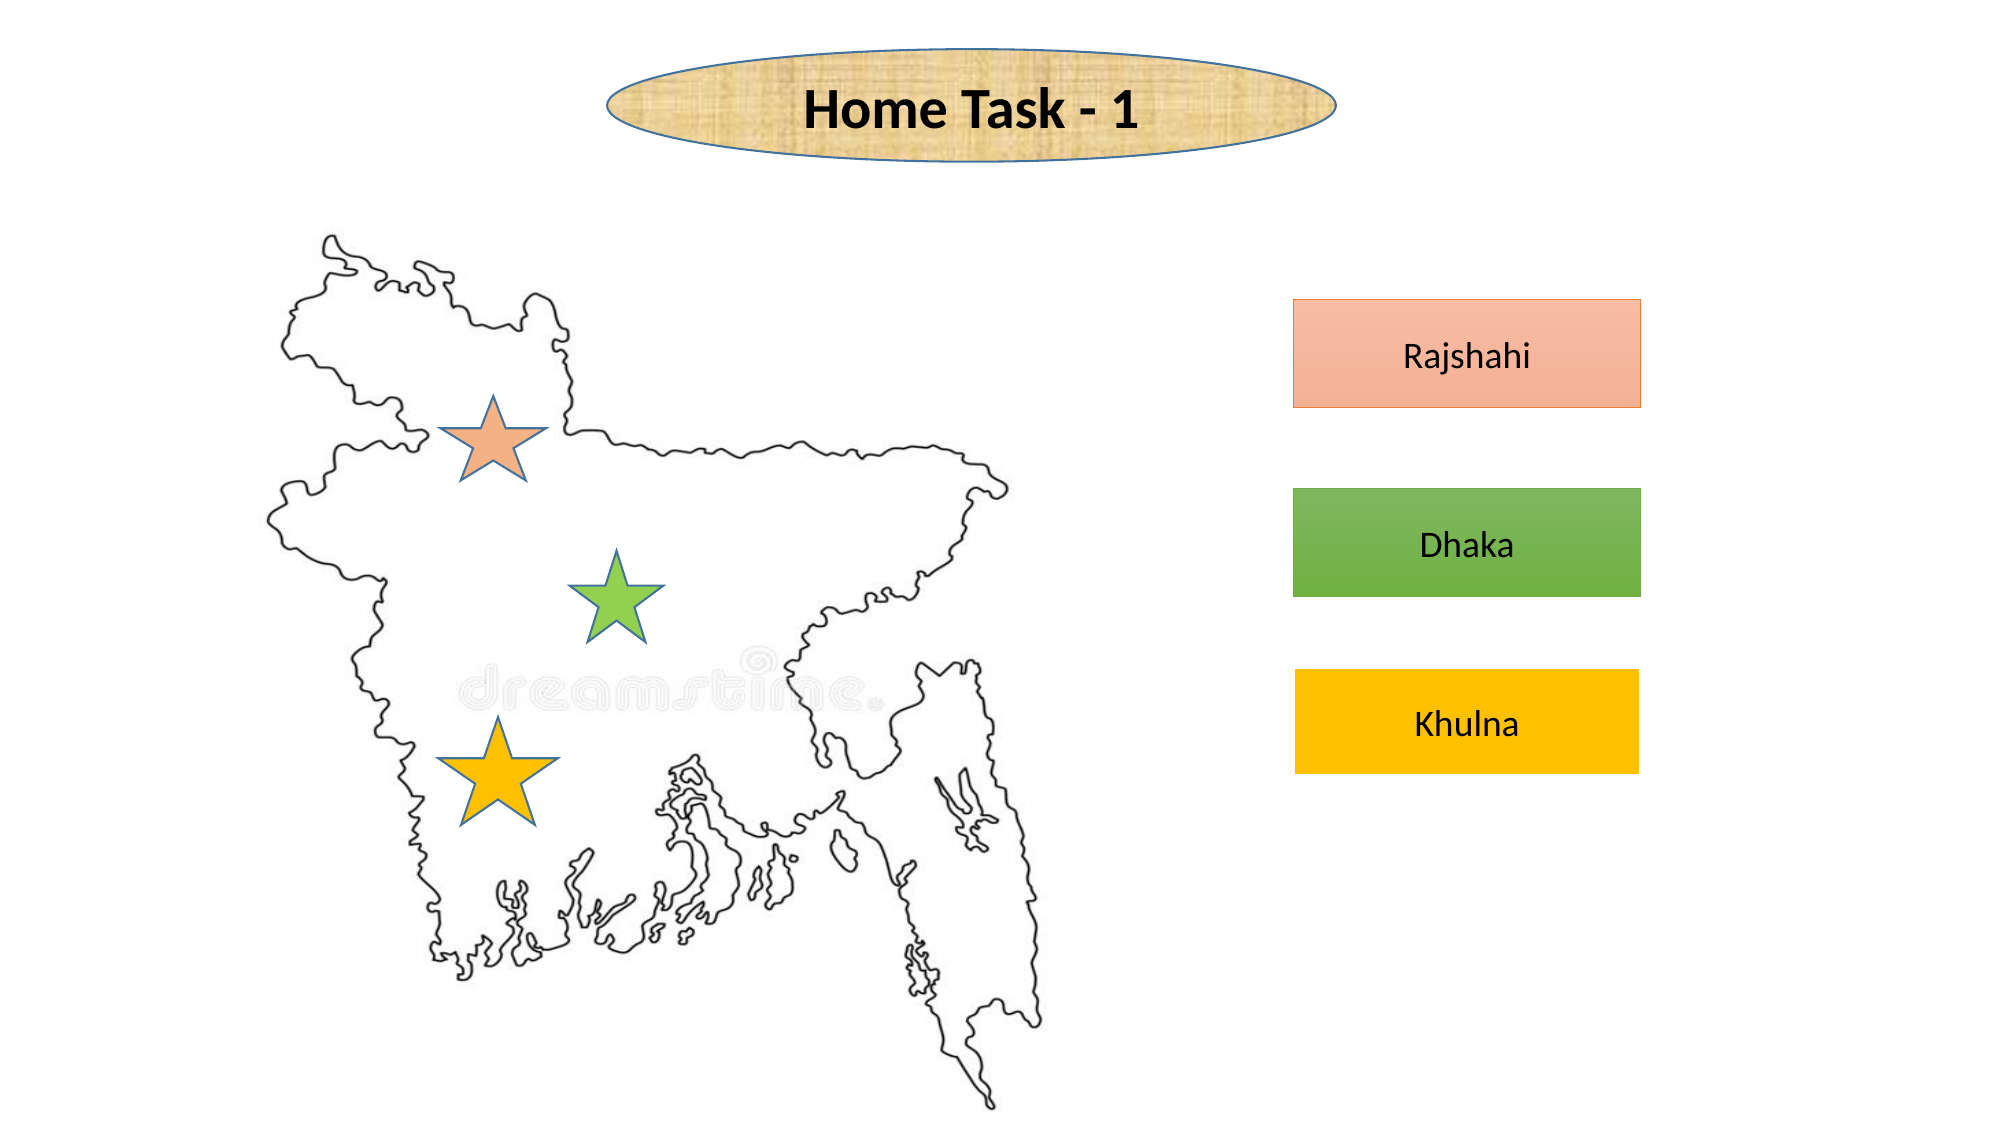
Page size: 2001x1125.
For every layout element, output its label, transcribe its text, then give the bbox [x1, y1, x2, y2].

text_box Dhaka [1293, 488, 1641, 597]
picture [126, 175, 1198, 1125]
text_box Home Task - 1 [605, 48, 1338, 163]
text_box Rajshahi [1293, 299, 1641, 408]
text_box Khulna [1292, 666, 1642, 777]
